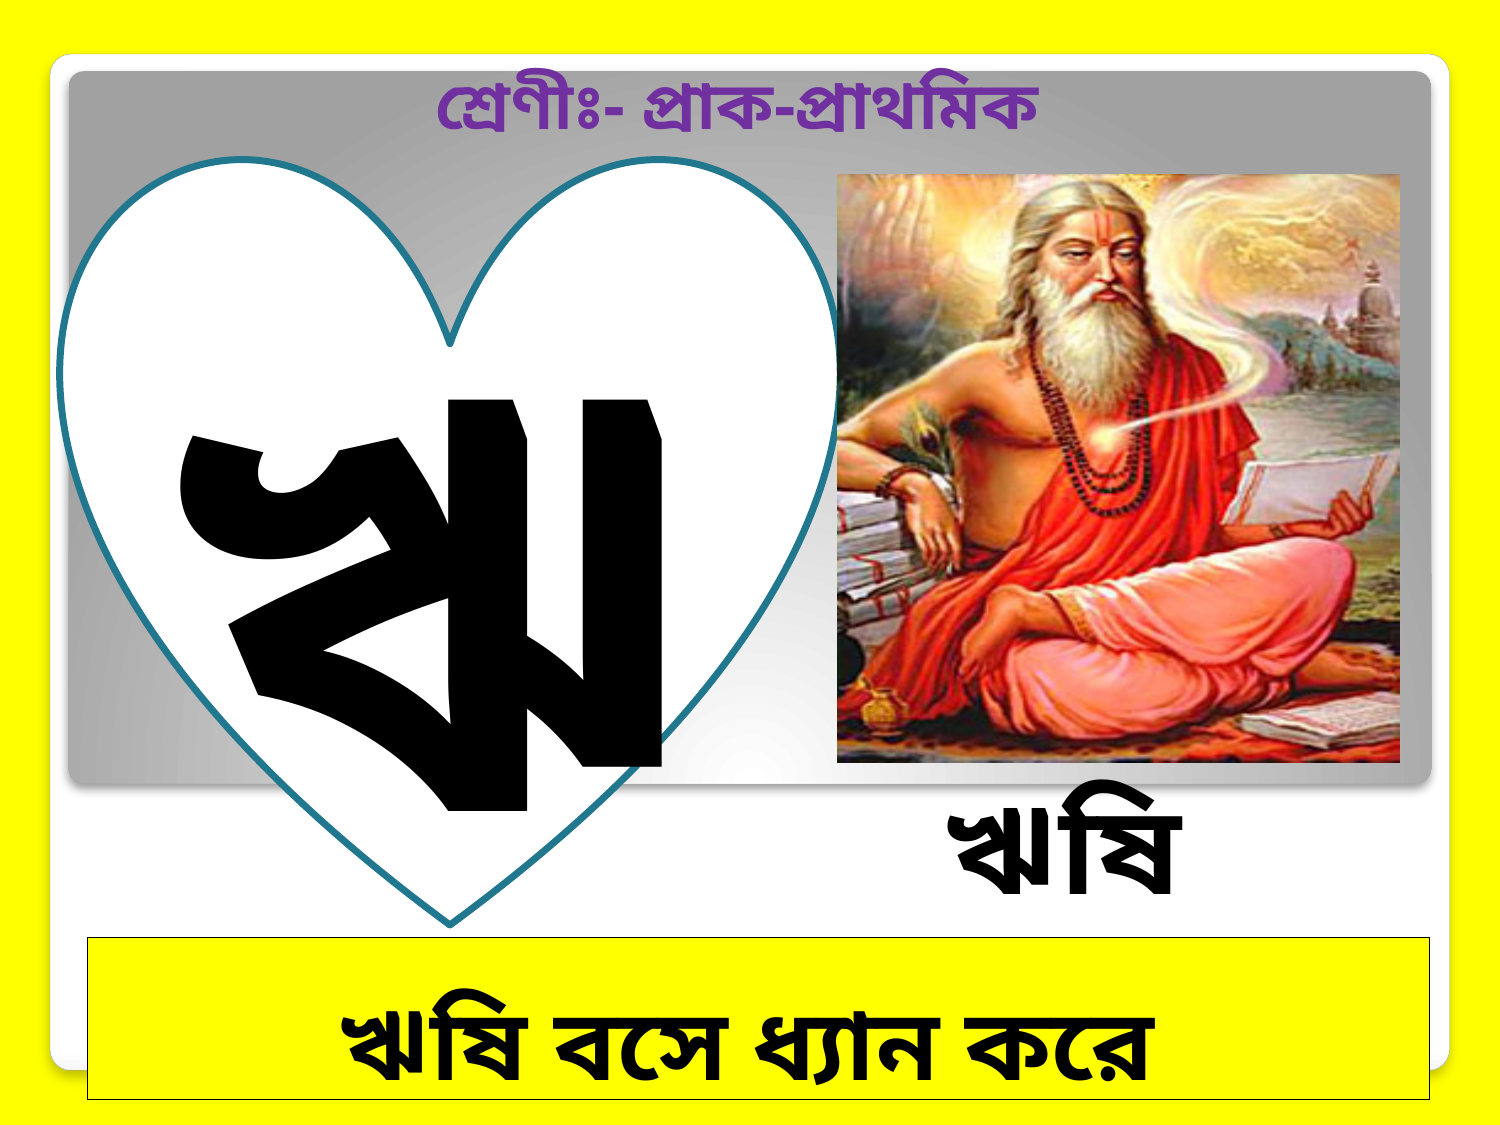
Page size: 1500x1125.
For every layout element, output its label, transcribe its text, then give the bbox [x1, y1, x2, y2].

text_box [62, 149, 838, 947]
picture [837, 174, 1401, 763]
text_box ঋষি [849, 777, 1300, 928]
title ঋষি বসে ধ্যান করে [87, 937, 1430, 1100]
list শ্রেণীঃ- প্রাক-প্রাথমিক [75, 62, 1418, 125]
